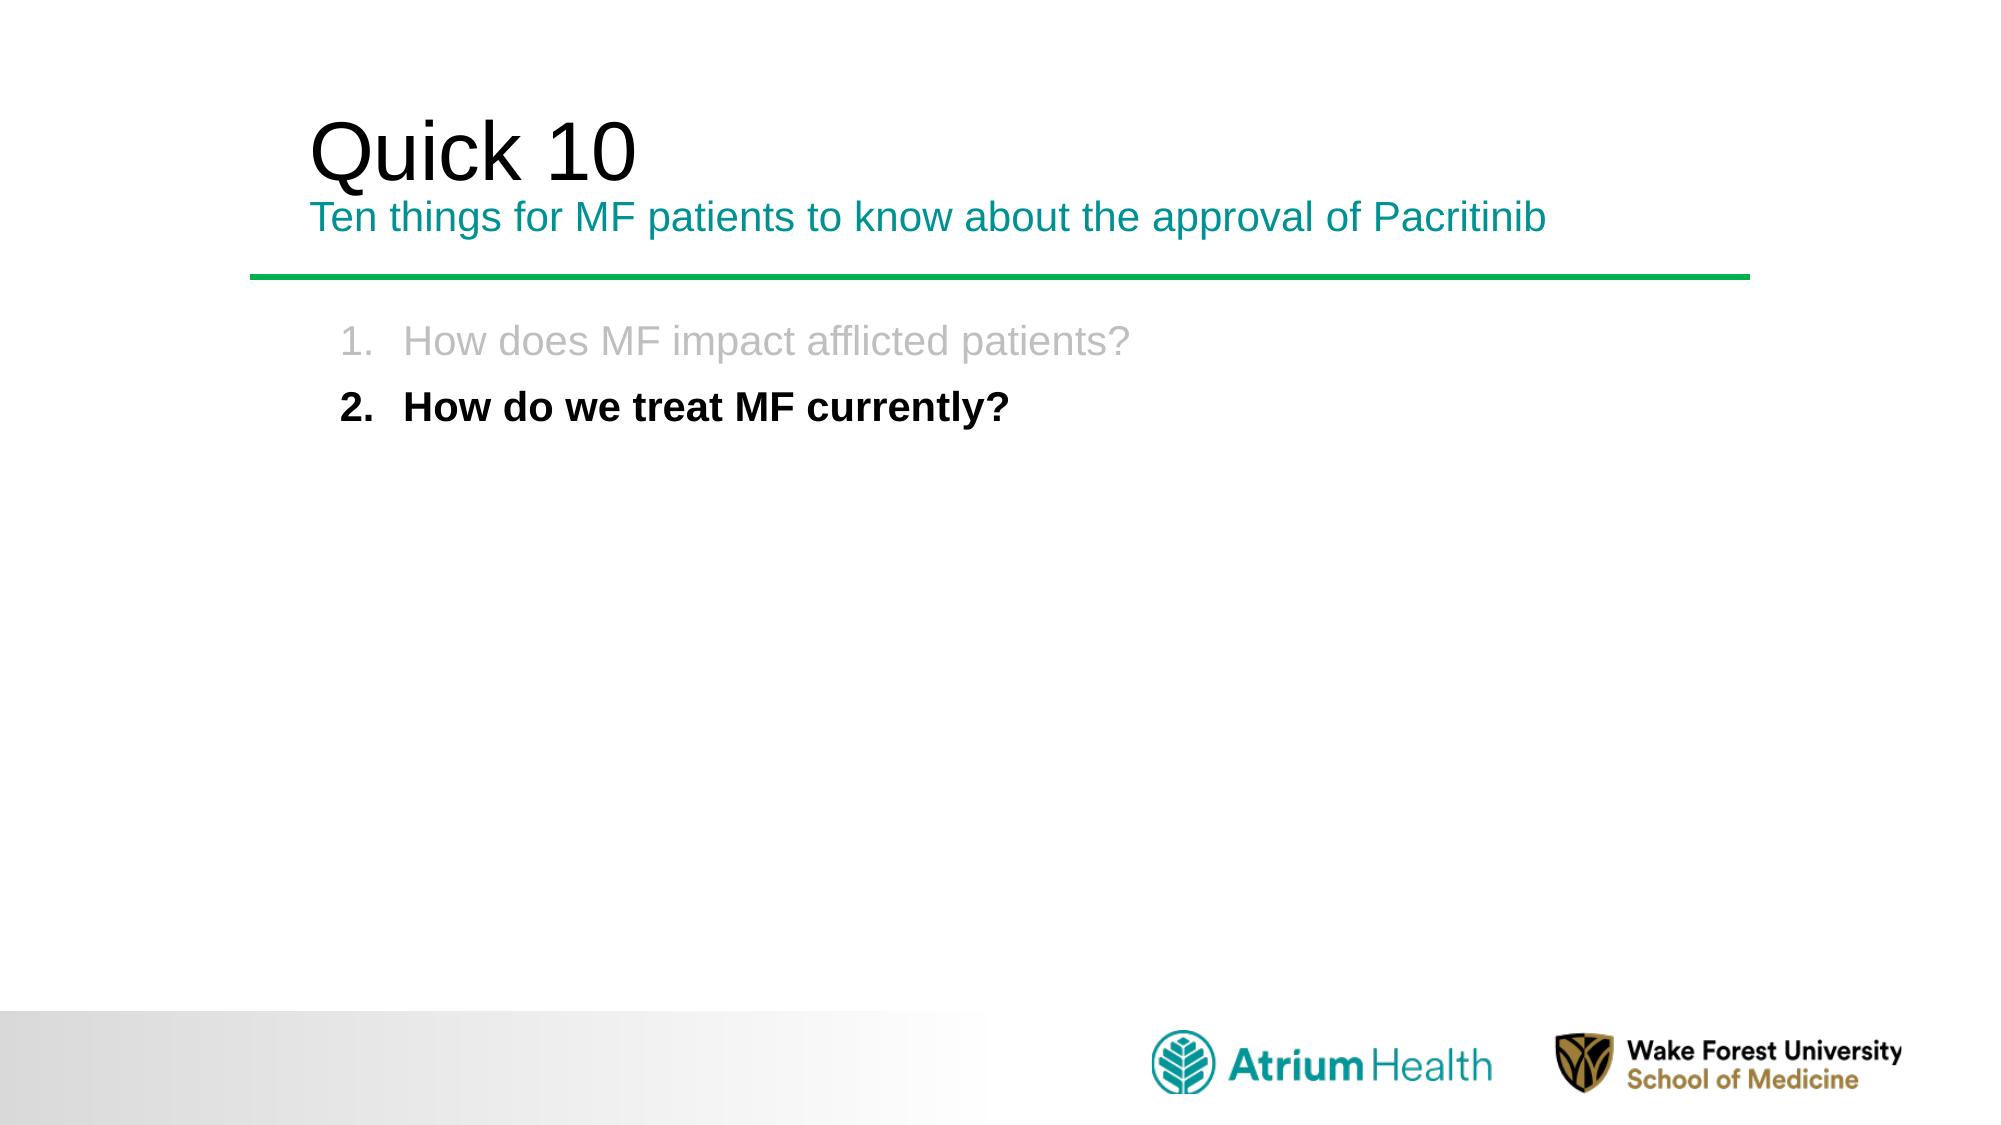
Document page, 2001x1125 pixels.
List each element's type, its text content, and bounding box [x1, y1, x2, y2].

list How does MF impact afflicted patients? How do we treat MF currently? [325, 312, 1619, 848]
title Quick 10 Ten things for MF patients to know about the approval of Pacritinib [294, 105, 1750, 274]
